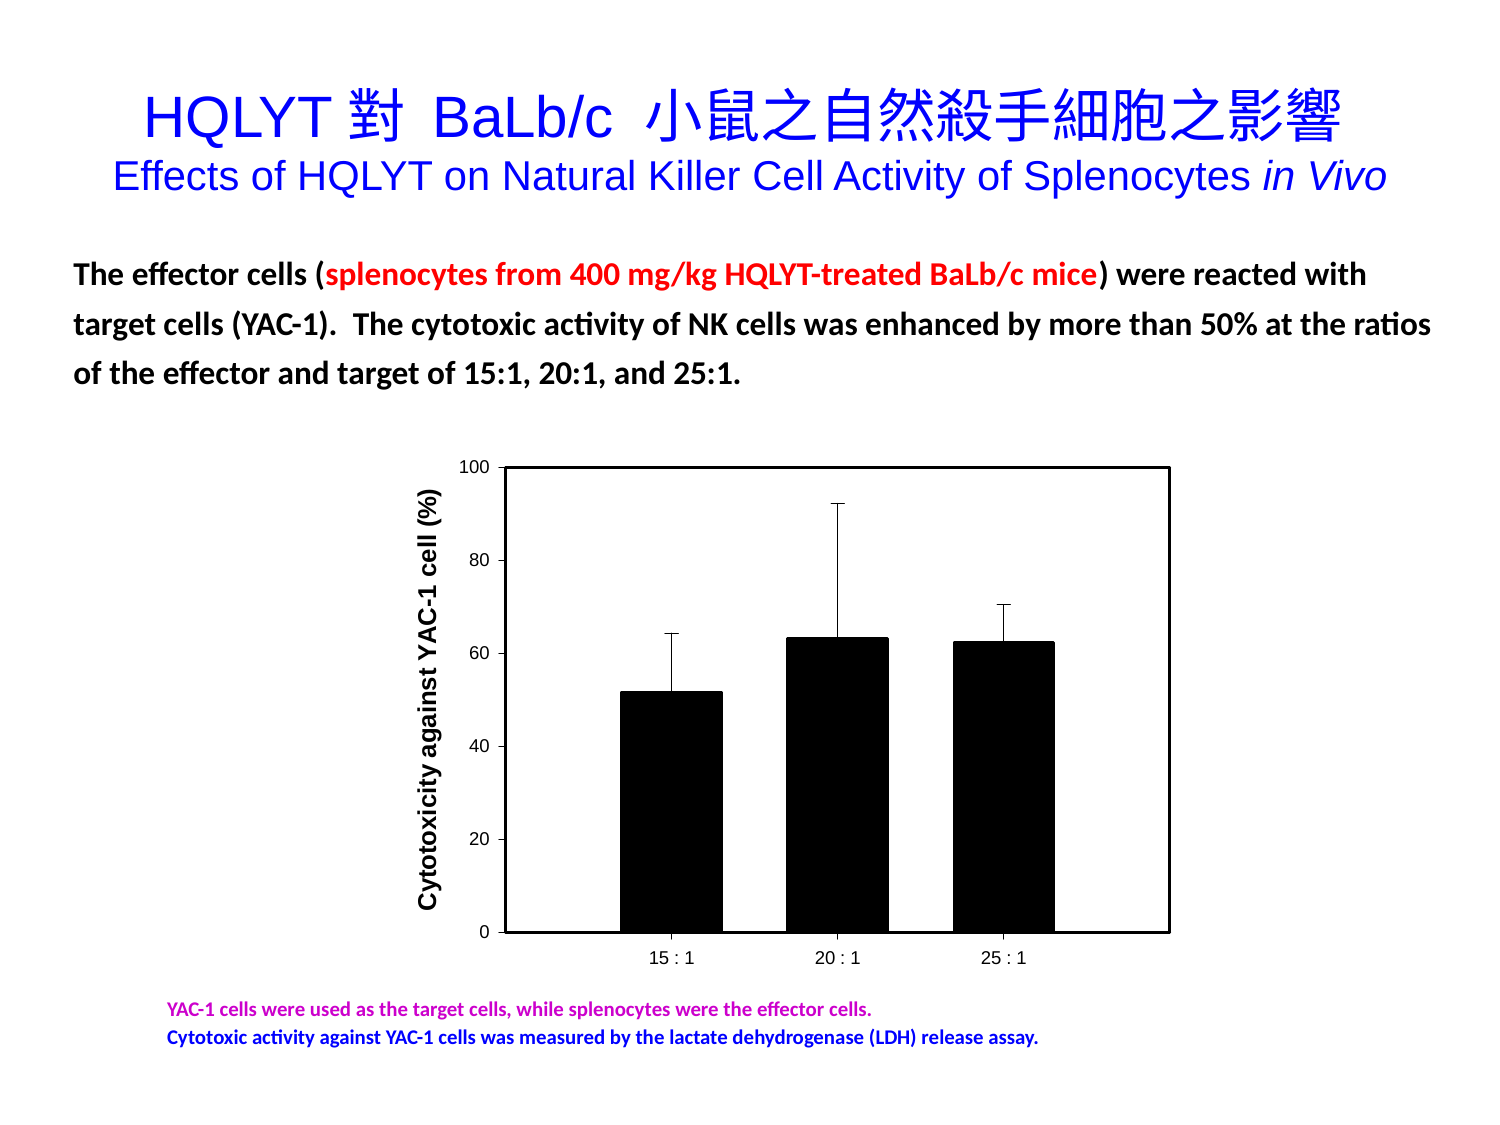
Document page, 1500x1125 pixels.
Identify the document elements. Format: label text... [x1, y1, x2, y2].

title HQLYT對 BaLb/c 小鼠之自然殺手細胞之影響 Effects of HQLYT on Natural Killer Cell Activity of Splenocytes in Vivo [75, 45, 1425, 233]
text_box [409, 398, 1231, 988]
text_box YAC-1 cells were used as the target cells, while splenocytes were the effector cells. Cytotoxic activity against YAC-1 cells was measured by the lactate dehydrogenase (LDH) release assay. [152, 984, 1415, 1057]
text_box The effector cells (splenocytes from 400 mg/kg HQLYT-treated BaLb/c mice) were reacted with target cells (YAC-1). The cytotoxic activity of NK cells was enhanced by more than 50% at the ratios of the effector and target of 15:1, 20:1, and 25:1. [58, 234, 1469, 399]
